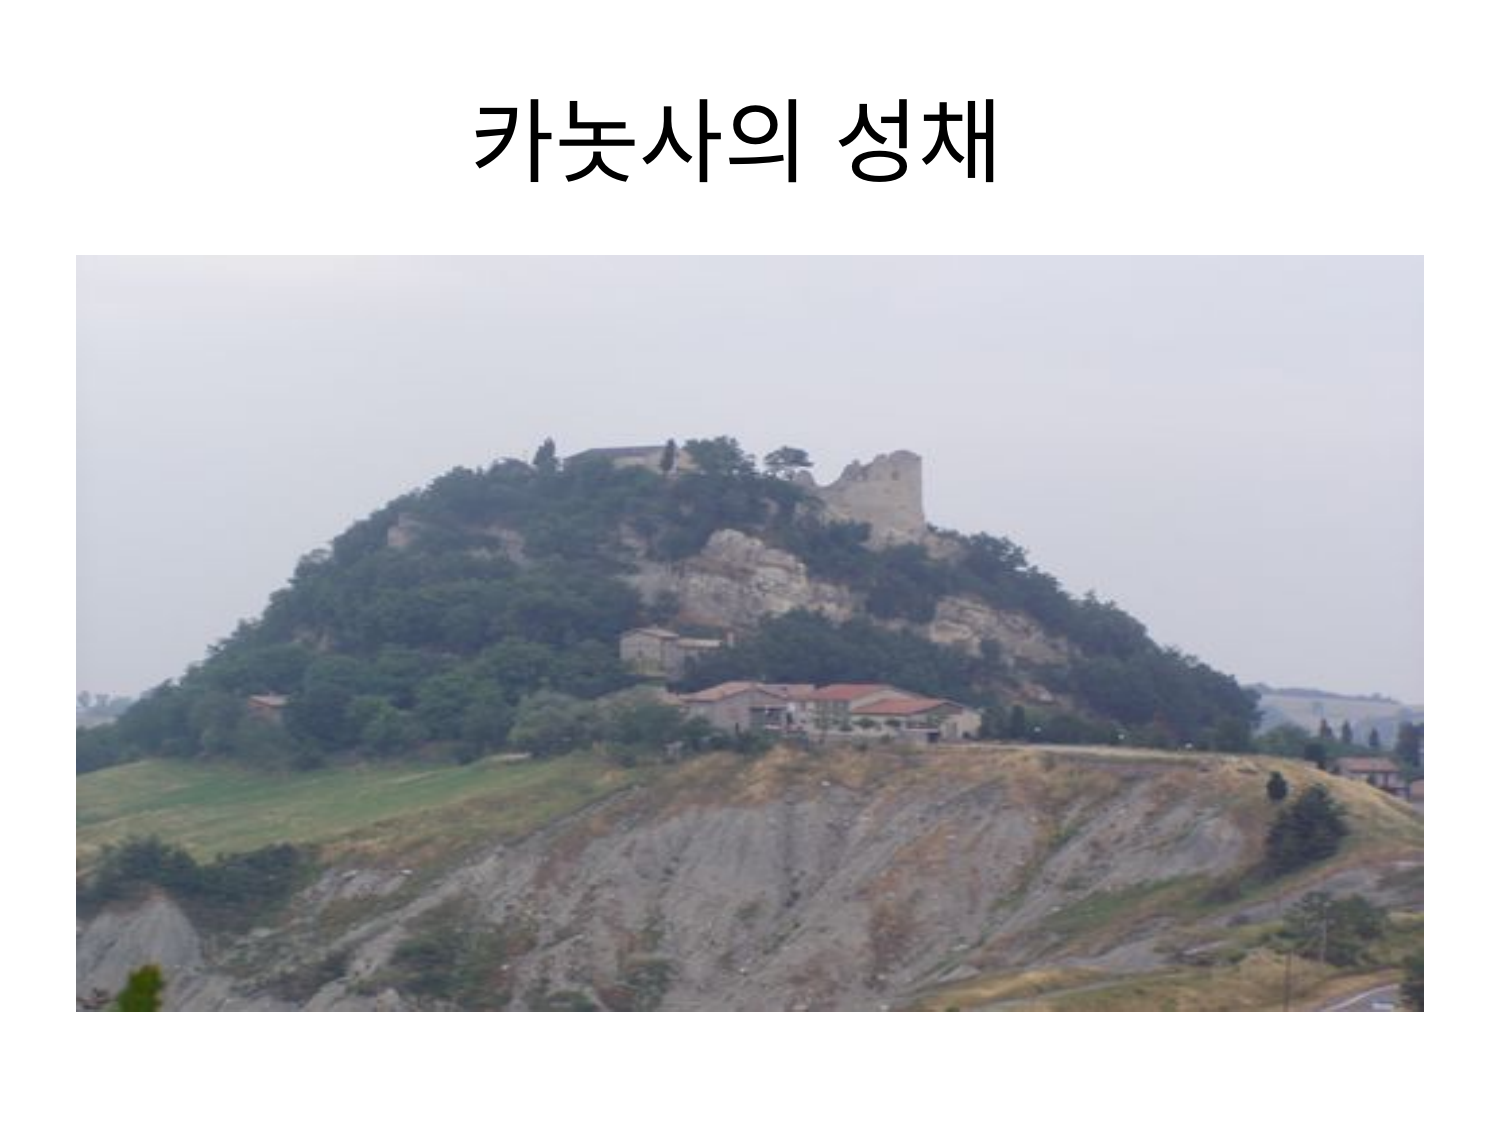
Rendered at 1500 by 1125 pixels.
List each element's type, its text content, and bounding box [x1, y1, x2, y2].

title 카놋사의 성채 [75, 45, 1425, 233]
picture [76, 255, 1424, 1012]
